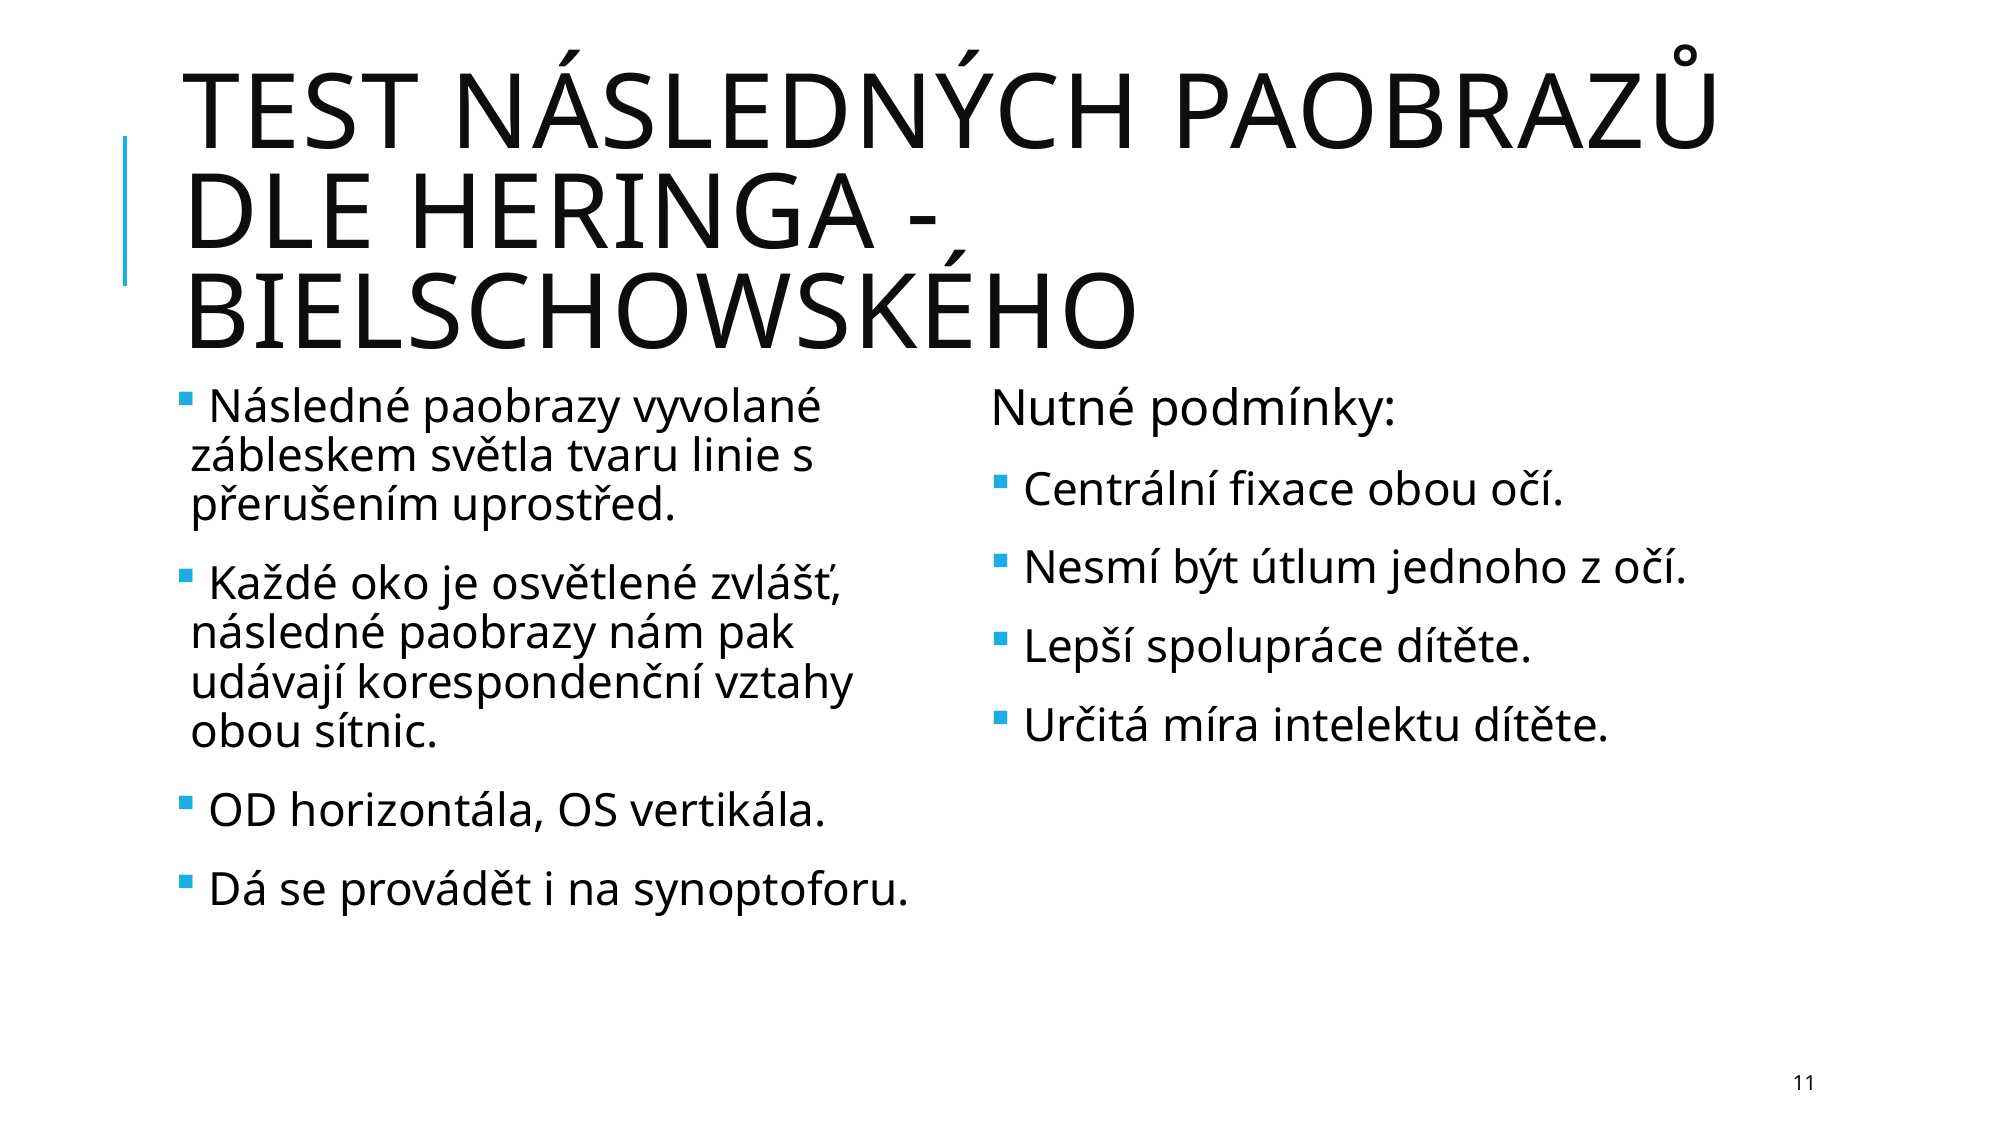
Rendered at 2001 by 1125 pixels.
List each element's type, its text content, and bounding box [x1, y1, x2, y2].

list Následné paobrazy vyvolané zábleskem světla tvaru linie s přerušením uprostřed. Každé oko je osvětlené zvlášť, následné paobrazy nám pak udávají korespondenční vztahy obou sítnic. OD horizontála, OS vertikála. Dá se provádět i na synoptoforu. [168, 375, 948, 1035]
title Test následných paobrazů dle Heringa - Bielschowského [168, 96, 1763, 342]
list Nutné podmínky: Centrální fixace obou očí. Nesmí být útlum jednoho z očí. Lepší spolupráce dítěte. Určitá míra intelektu dítěte. [982, 375, 1763, 1035]
slide_number 11 [1777, 1061, 1938, 1107]
